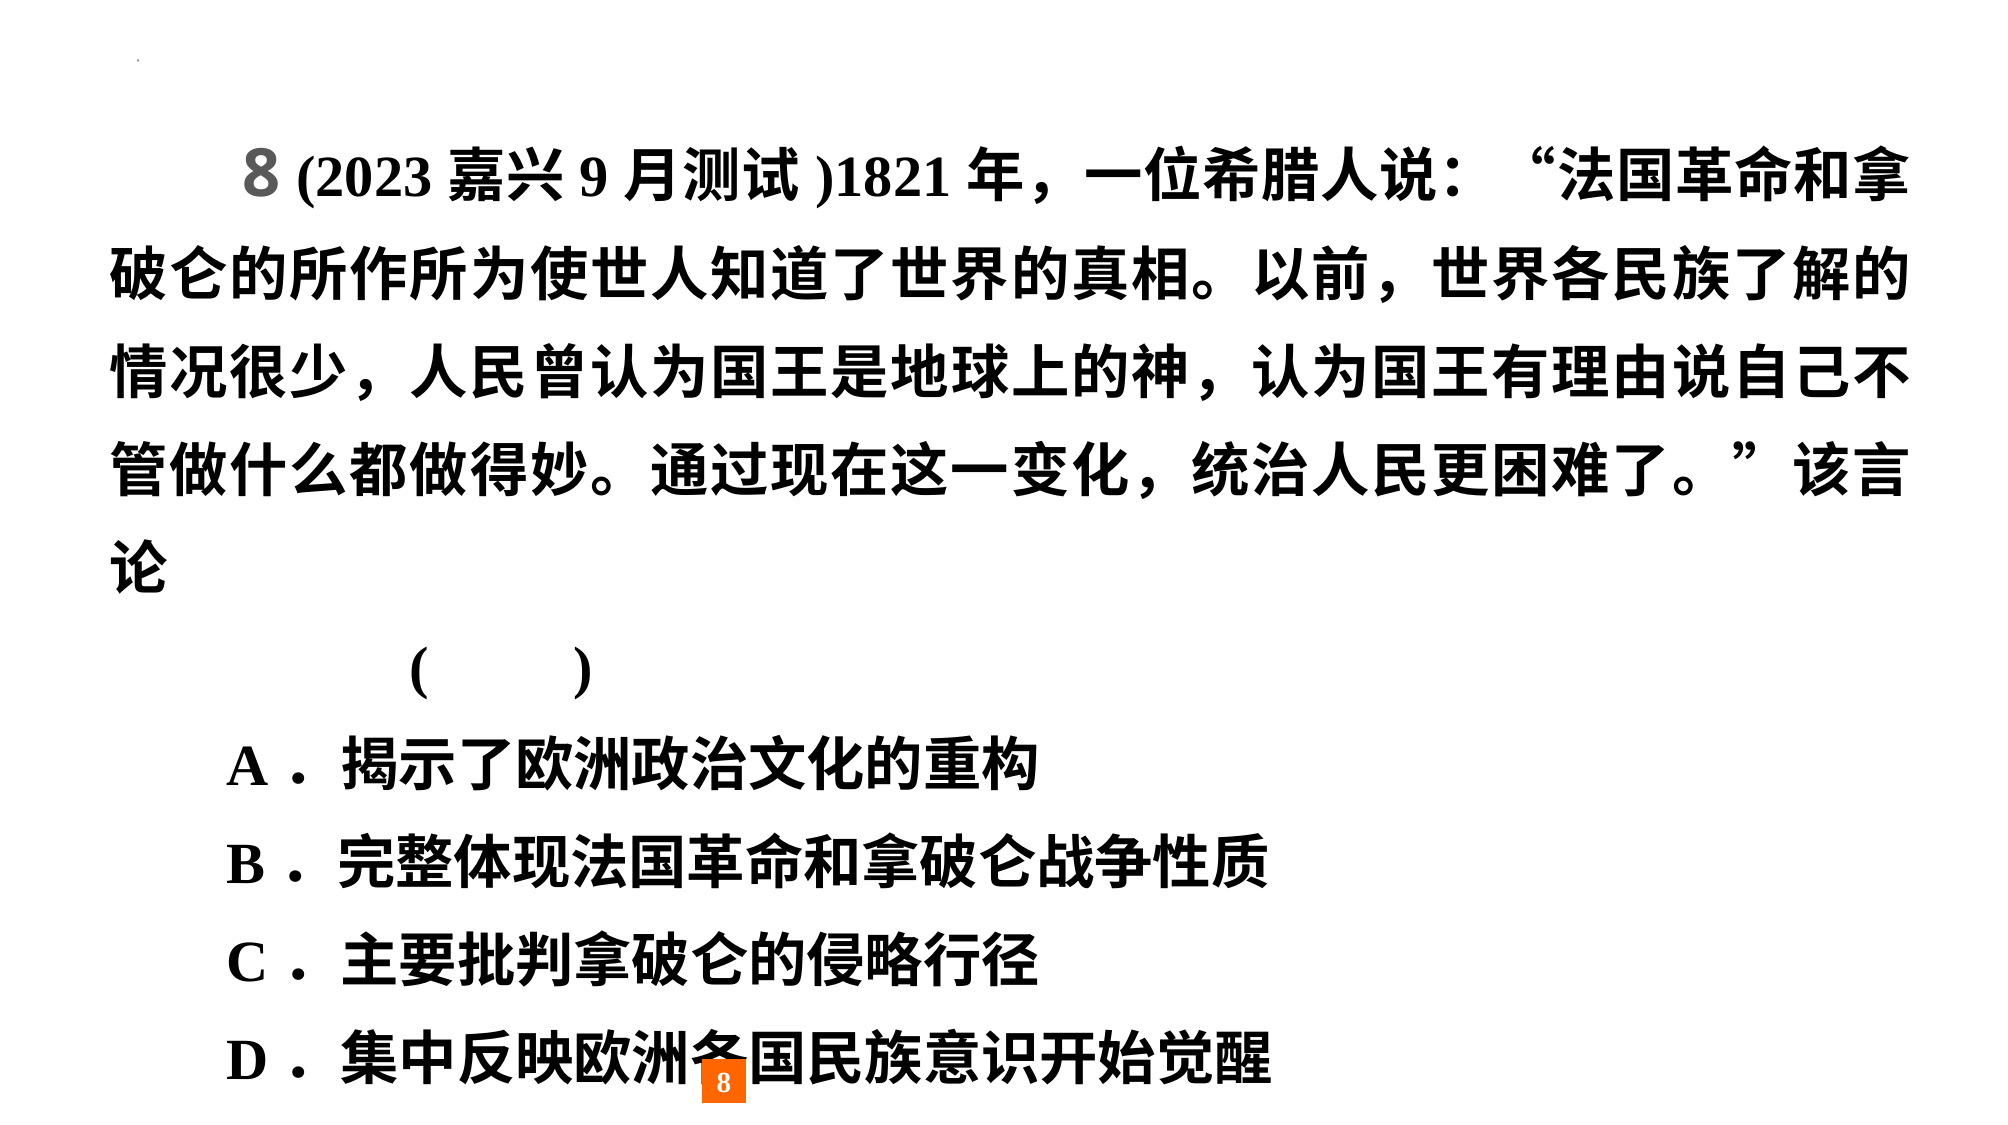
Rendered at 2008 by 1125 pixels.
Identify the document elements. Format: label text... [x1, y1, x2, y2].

list 8 (2023嘉兴9月测试)1821年，一位希腊人说：“法国革命和拿破仑的所作所为使世人知道了世界的真相。以前，世界各民族了解的情况很少，人民曾认为国王是地球上的神，认为国王有理由说自己不管做什么都做得妙。通过现在这一变化，统治人民更困难了。”该言论 ( ) A．揭示了欧洲政治文化的重构 B．完整体现法国革命和拿破仑战争性质 C．主要批判拿破仑的侵略行径 D．集中反映欧洲各国民族意识开始觉醒 [94, 90, 1926, 1000]
text_box 8 [702, 1059, 746, 1102]
